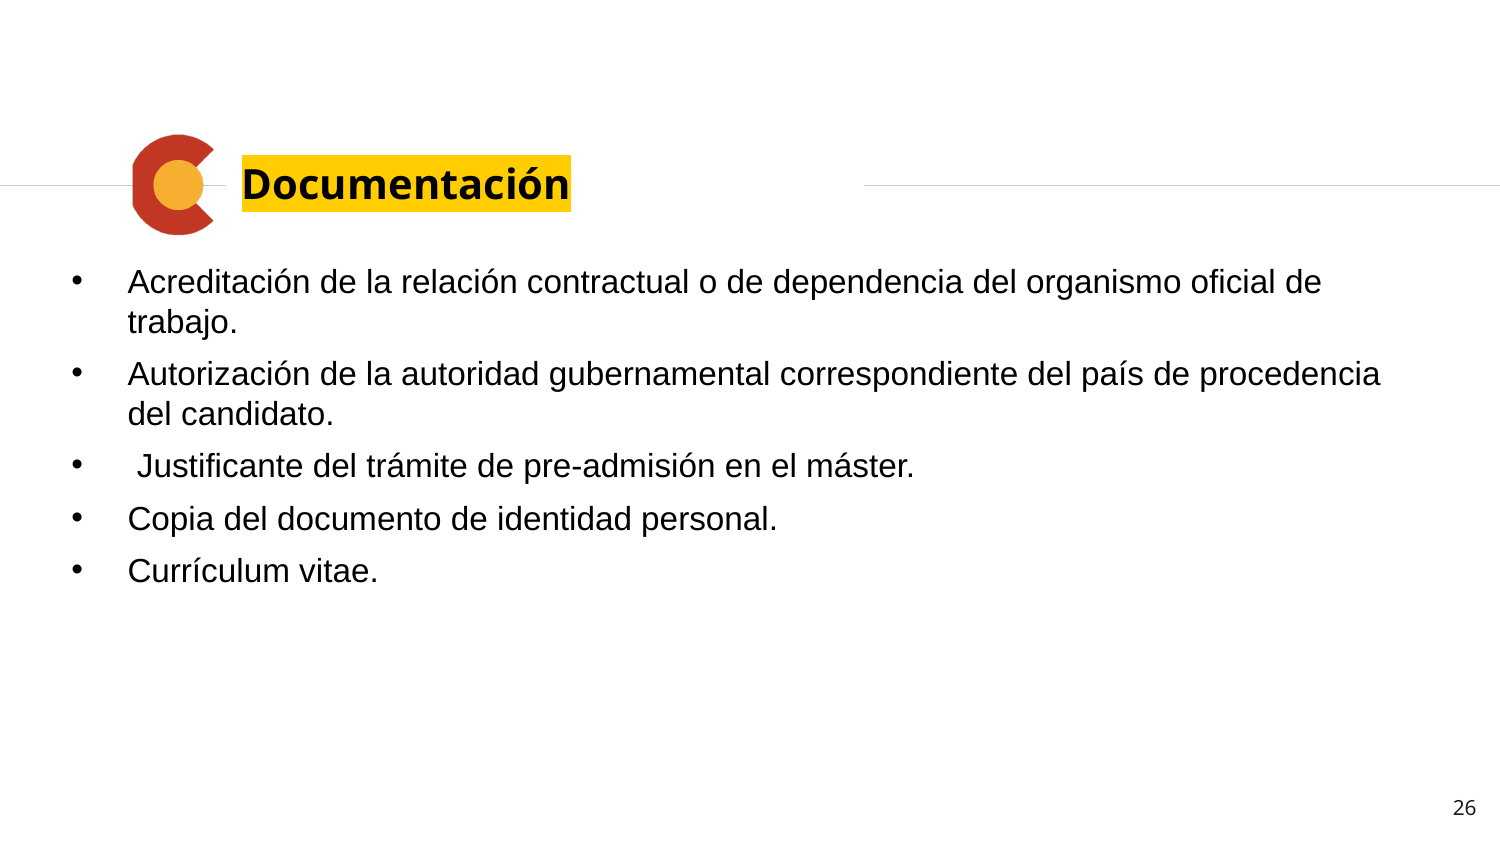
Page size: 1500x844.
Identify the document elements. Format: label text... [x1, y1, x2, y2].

slide_number 26 [1401, 779, 1492, 844]
list Acreditación de la relación contractual o de dependencia del organismo oficial de trabajo. Autorización de la autoridad gubernamental correspondiente del país de procedencia del candidato. Justificante del trámite de pre-admisión en el máster. Copia del documento de identidad personal. Currículum vitae. [37, 244, 1402, 811]
picture [109, 111, 344, 251]
title Documentación [348, 146, 863, 219]
